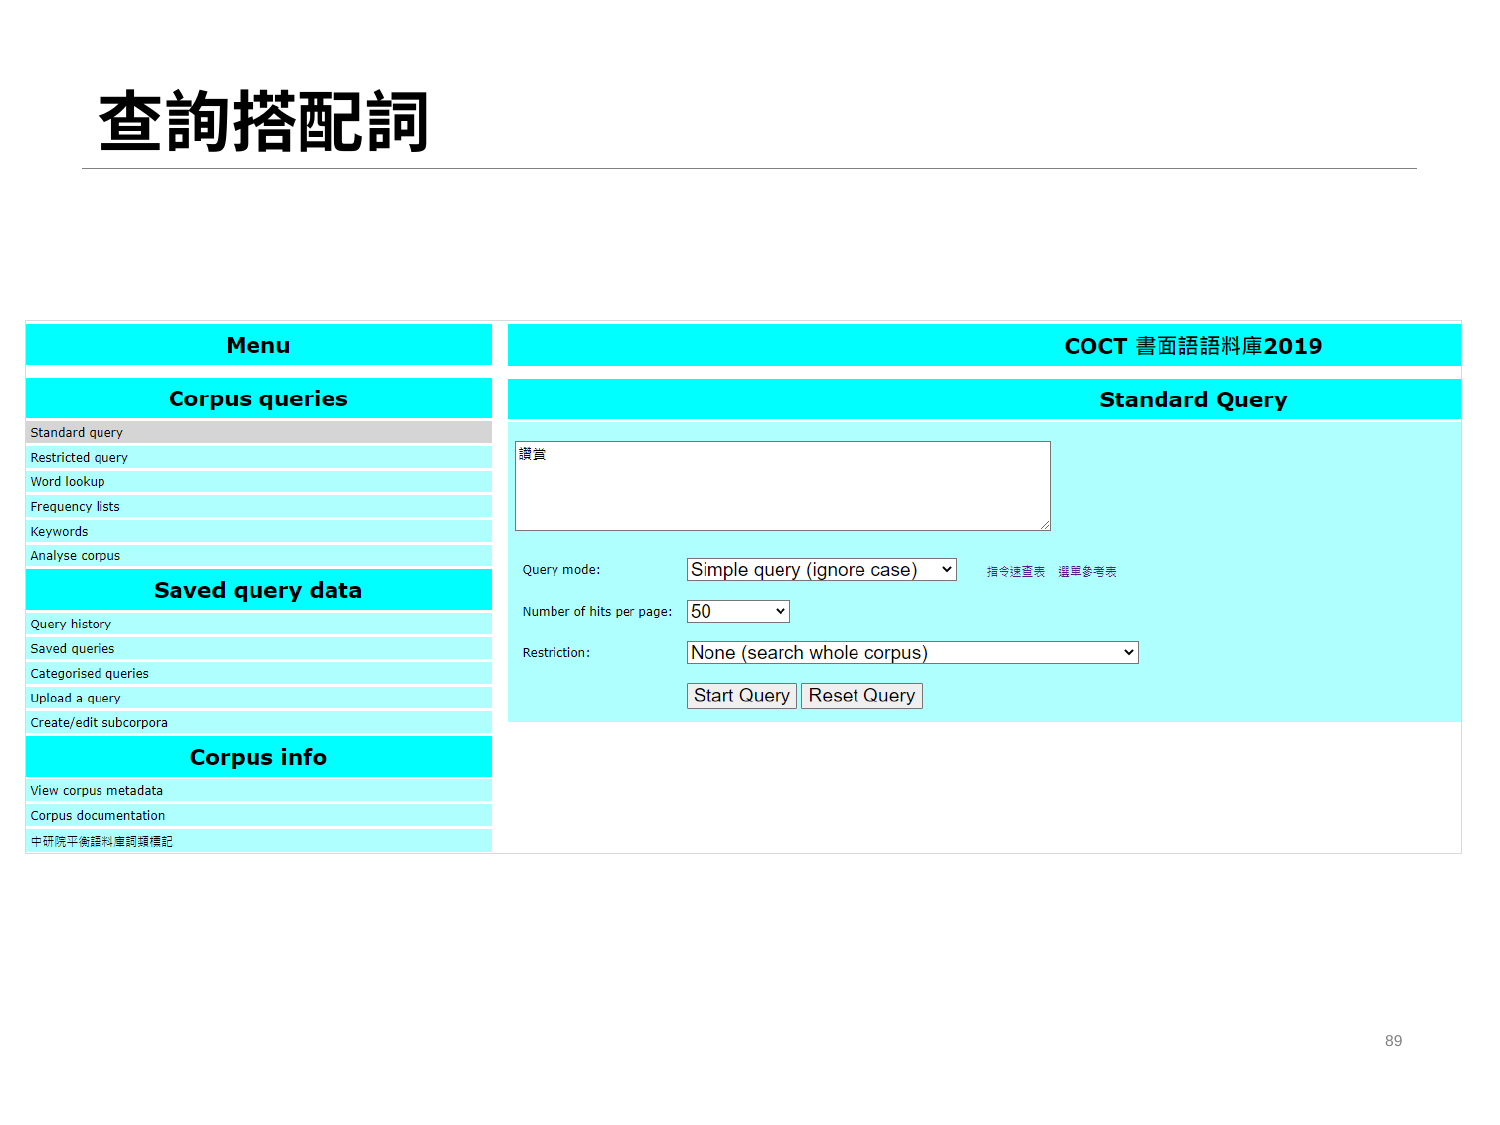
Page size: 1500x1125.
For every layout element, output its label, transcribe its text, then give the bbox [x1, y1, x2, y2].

picture [25, 320, 1462, 854]
slide_number 89 [1059, 1023, 1418, 1058]
title 查詢搭配詞 [82, 0, 1418, 169]
